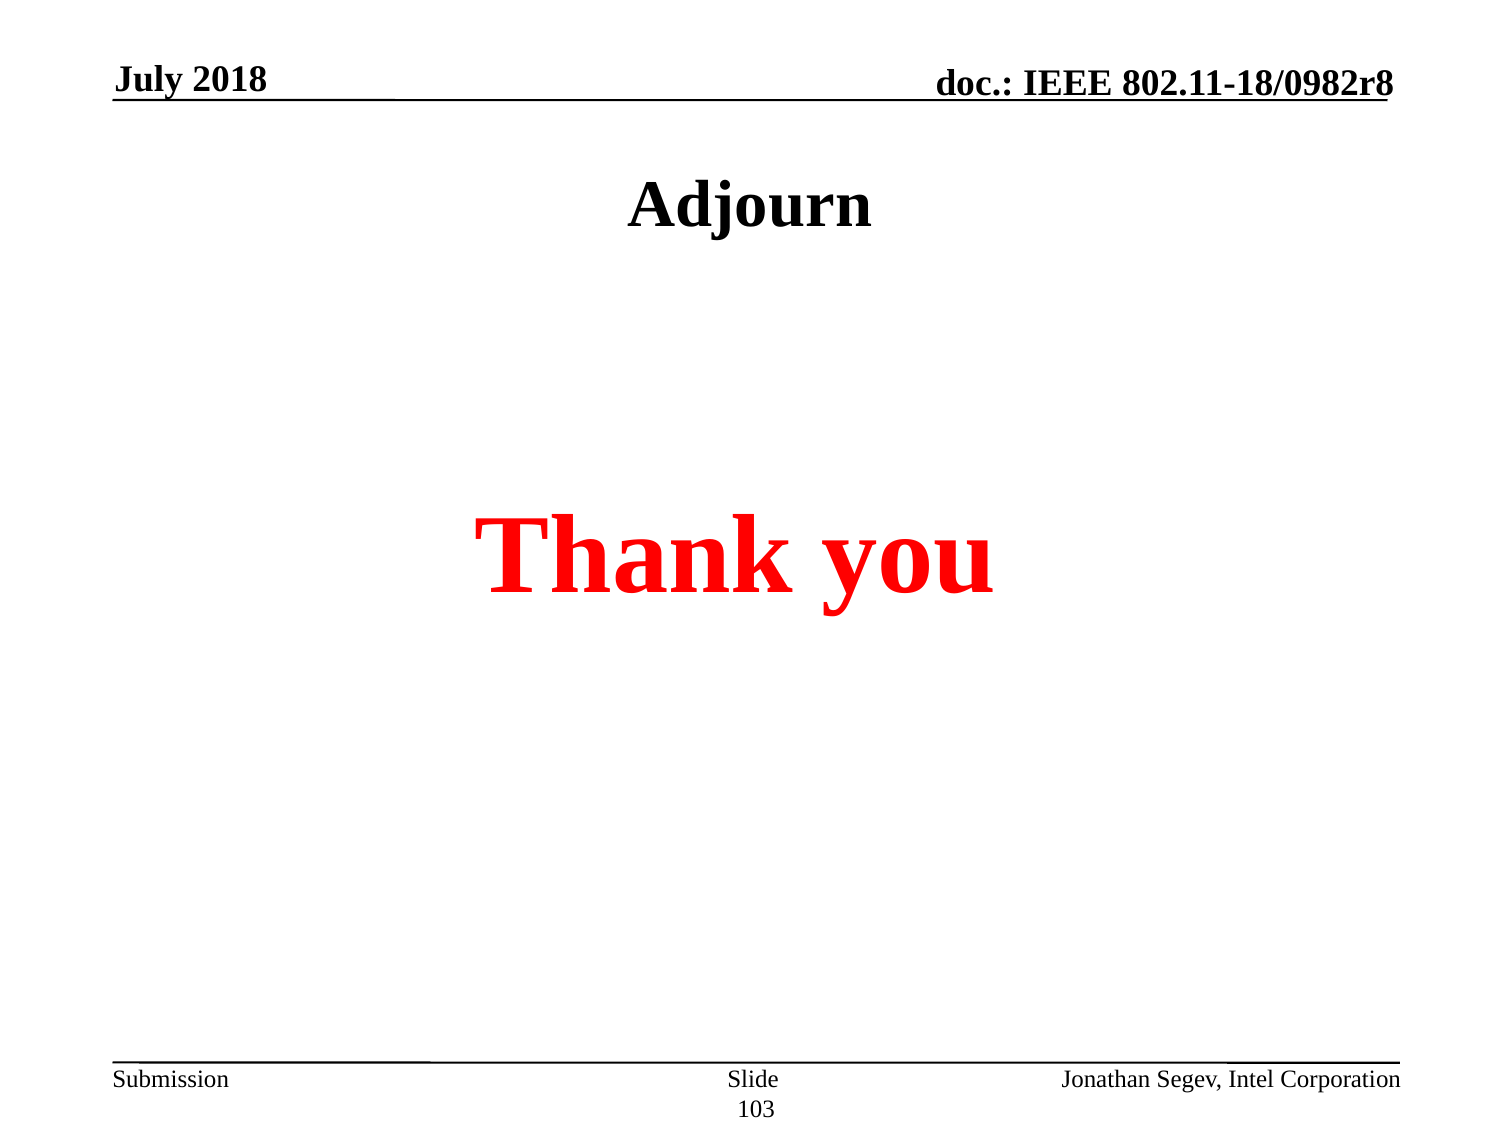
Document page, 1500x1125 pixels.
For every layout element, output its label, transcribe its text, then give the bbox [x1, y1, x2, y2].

list Thank you [112, 324, 1388, 1000]
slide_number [114, 54, 423, 100]
footer Jonathan Segev, Intel Corporation [878, 1061, 1402, 1093]
slide_number Slide 103 [712, 1061, 800, 1123]
title Adjourn [112, 112, 1388, 288]
